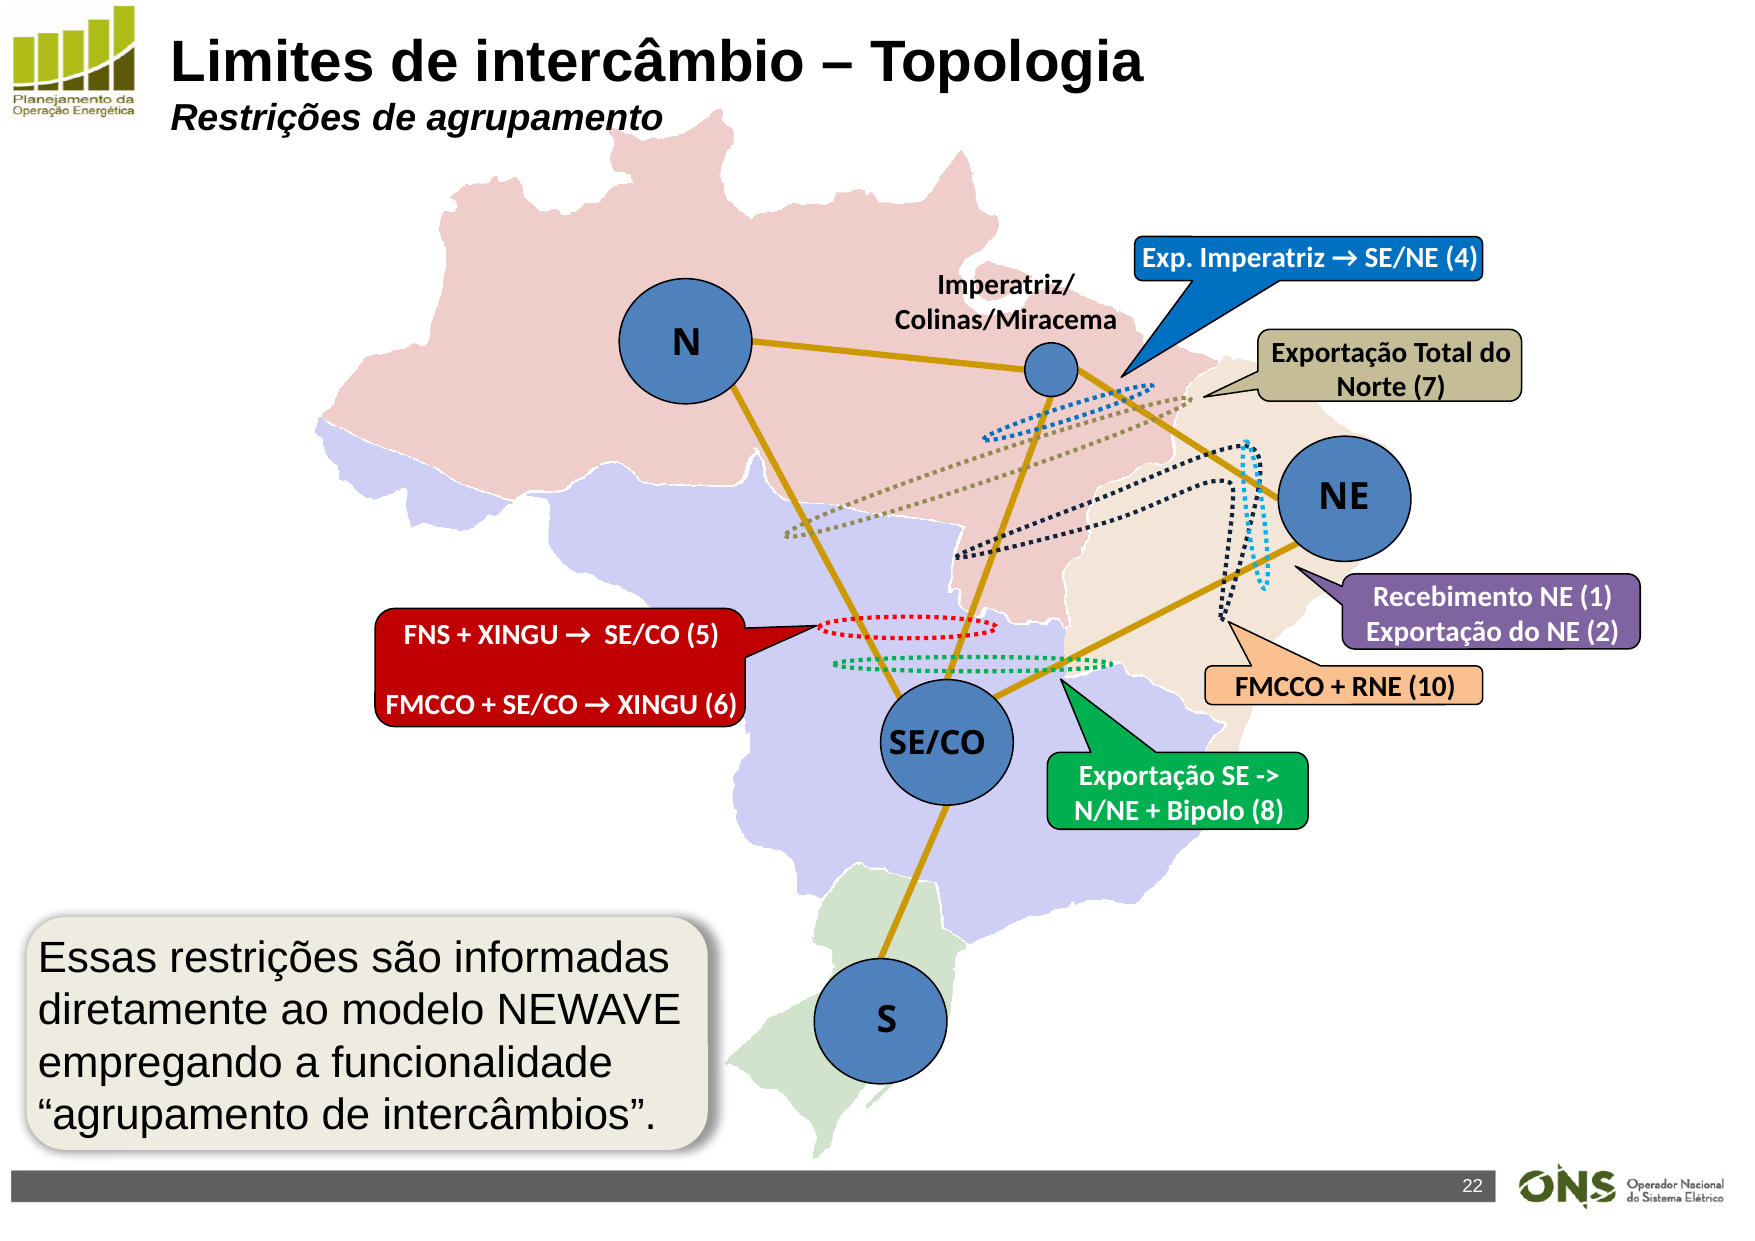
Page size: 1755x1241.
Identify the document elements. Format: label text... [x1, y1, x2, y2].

text_box Exportação Total do Norte (7) [1401, 329, 1522, 402]
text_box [315, 107, 1397, 1159]
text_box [1077, 369, 1279, 500]
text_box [813, 958, 948, 1085]
text_box Limites de intercâmbio – Topologia Restrições de agrupamento [156, 0, 1193, 168]
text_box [880, 815, 948, 958]
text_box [993, 542, 1298, 699]
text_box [1277, 435, 1412, 562]
text_box Recebimento NE (1) Exportação do NE (2) [1401, 573, 1641, 650]
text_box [618, 278, 753, 405]
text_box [946, 396, 1052, 678]
text_box FMCCO + RNE (10) [1401, 665, 1483, 705]
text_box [873, 679, 1035, 806]
picture [10, 1154, 1734, 1217]
text_box Exp. Imperatriz → SE/NE (4) [1401, 236, 1483, 281]
picture [6, 5, 139, 121]
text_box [757, 341, 1025, 370]
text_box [732, 385, 901, 699]
text_box Essas restrições são informadas diretamente ao modelo NEWAVE empregando a funcionalidade “agrupamento de intercâmbios”. [26, 917, 310, 1150]
